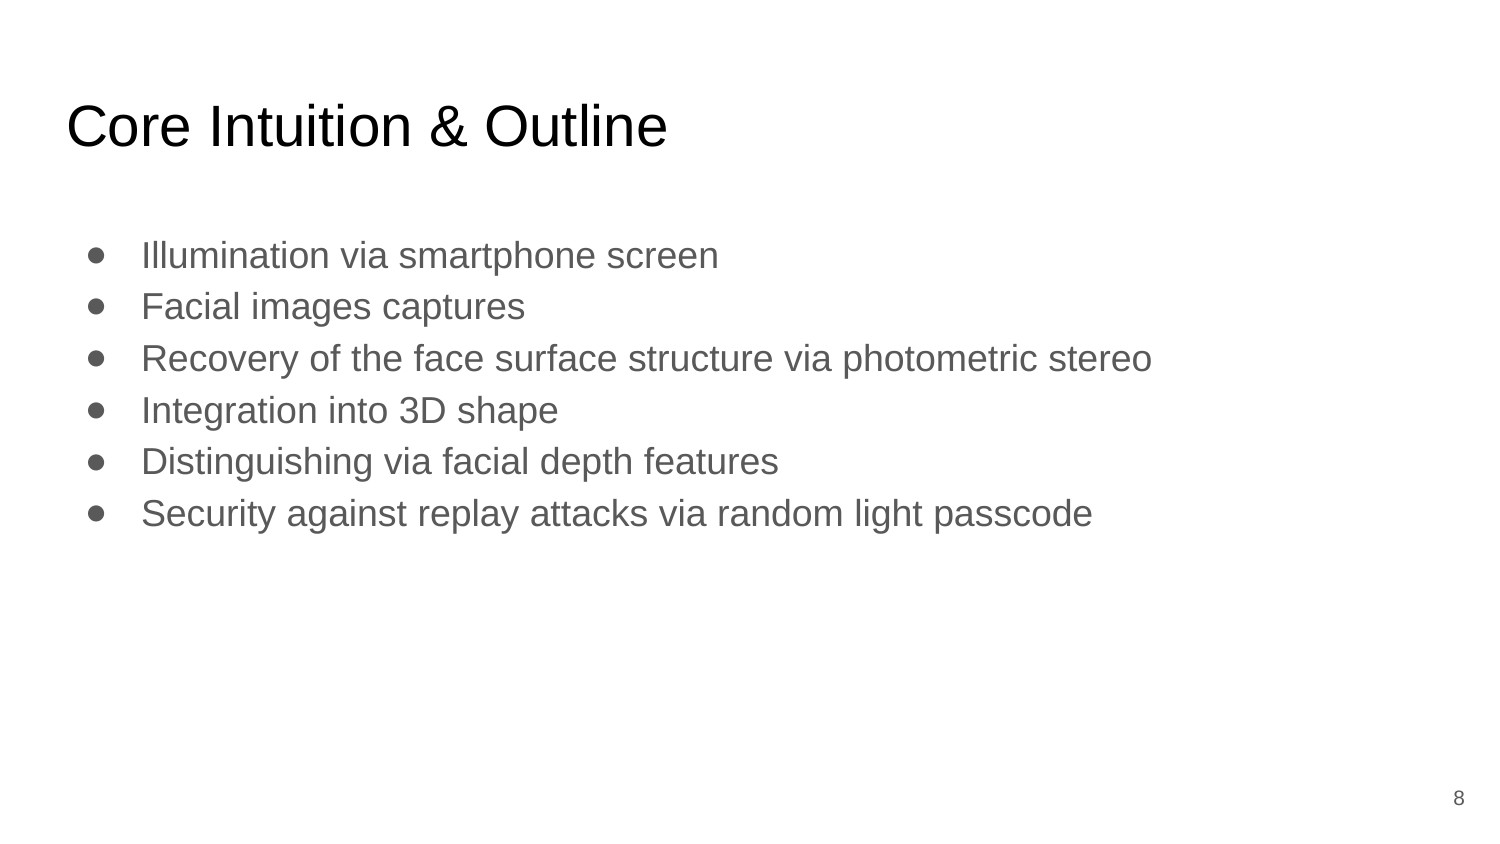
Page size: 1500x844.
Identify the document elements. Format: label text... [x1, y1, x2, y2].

slide_number ‹#› [1389, 764, 1480, 830]
title Illumination via smartphone screen Facial images captures Recovery of the face surface structure via photometric stereo Integration into 3D shape Distinguishing via facial depth features Security against replay attacks via random light passcode [51, 208, 1449, 761]
title Core Intuition & Outline [51, 72, 1449, 167]
